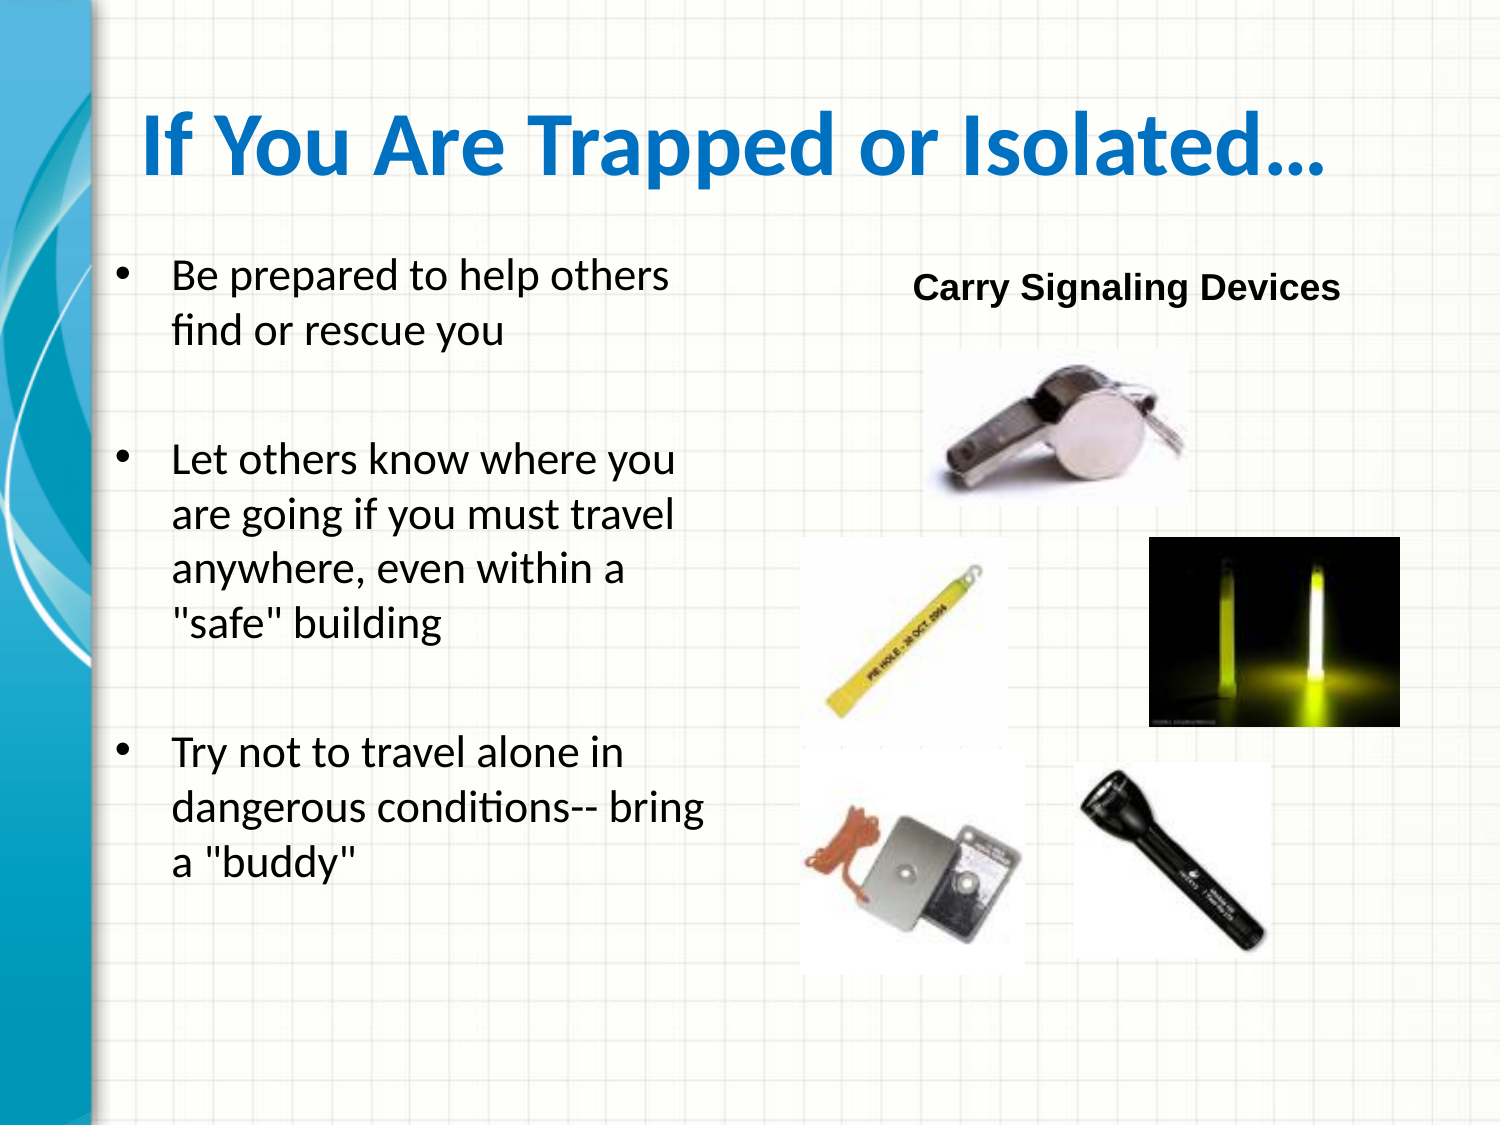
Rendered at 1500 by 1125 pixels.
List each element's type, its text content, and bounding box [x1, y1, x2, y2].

text_box Carry Signaling Devices [897, 255, 1357, 316]
picture [0, 0, 1500, 1125]
title If You Are Trapped or Isolated… [125, 45, 1450, 233]
list Be prepared to help others find or rescue you Let others know where you are going if you must travel anywhere, even within a "safe" building Try not to travel alone in dangerous conditions-- bring a "buddy" [99, 237, 732, 913]
